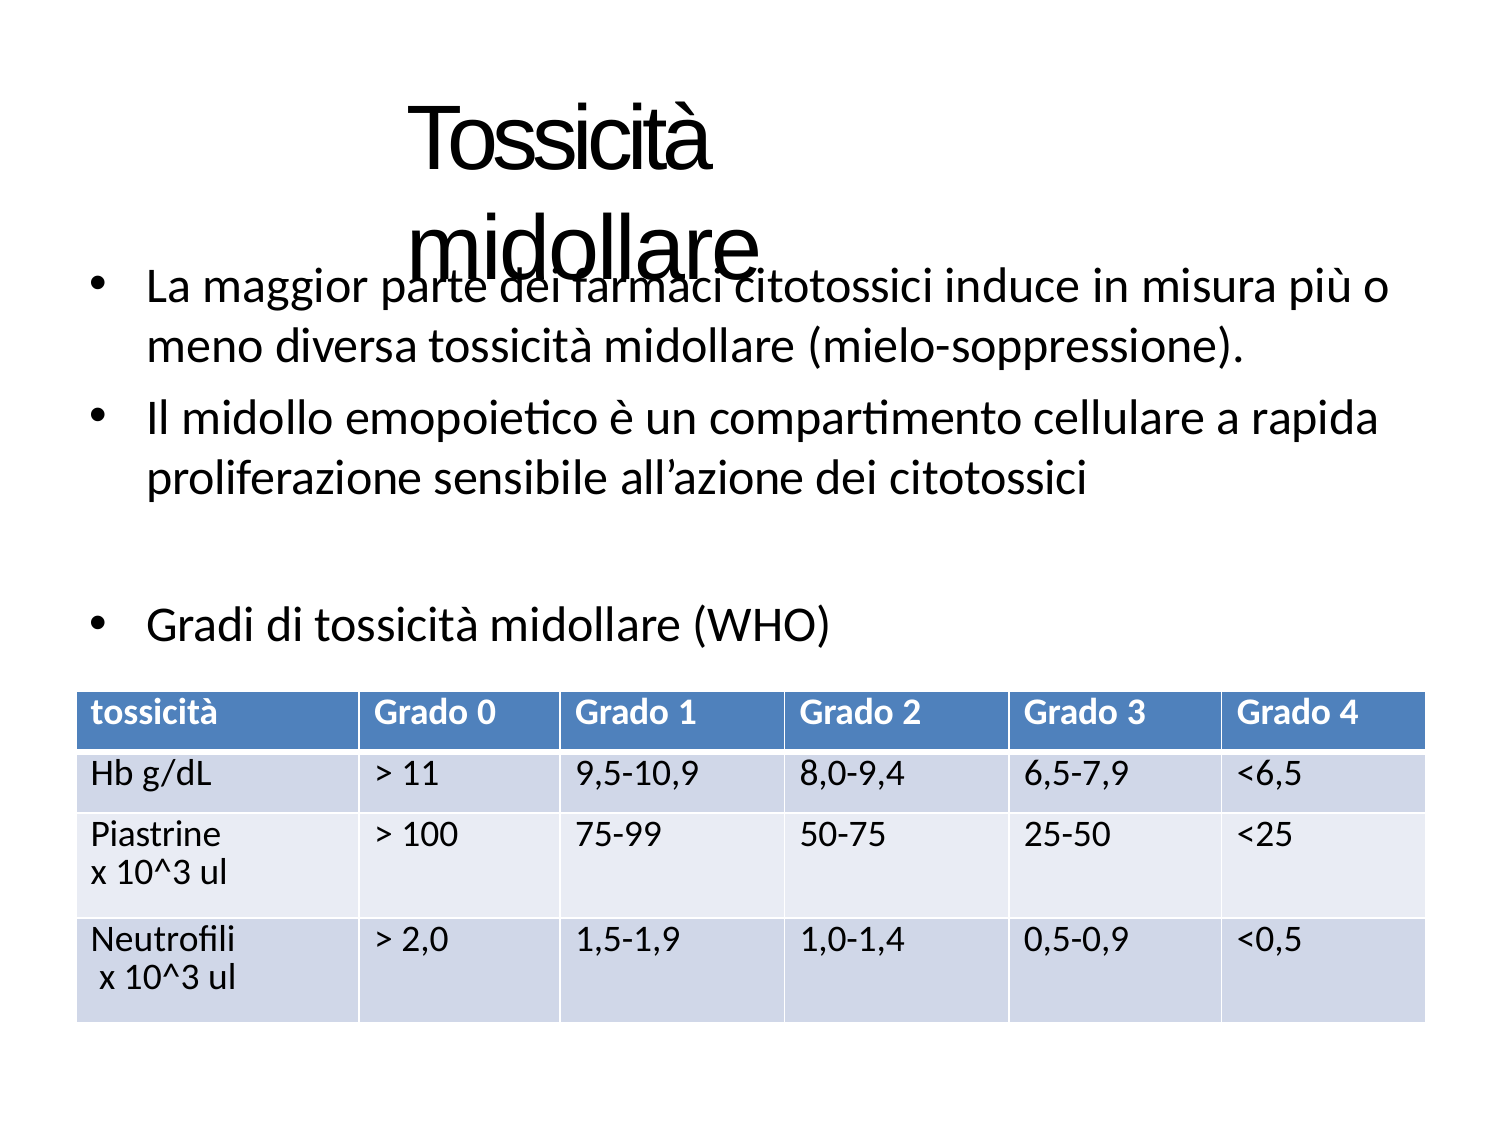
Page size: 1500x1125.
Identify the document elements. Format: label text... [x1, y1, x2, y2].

table_cell > 11 [360, 755, 559, 812]
table_cell 1,5-1,9 [561, 919, 784, 1022]
table_cell Hb g/dL [77, 755, 358, 812]
title Tossicità midollare [404, 75, 1095, 249]
text_box La maggior parte dei farmaci citotossici induce in misura più o meno diversa tossicità midollare (mielo-soppressione). Il midollo emopoietico è un compartimento cellulare a rapida proliferazione sensibile all’azione dei citotossici Gradi di tossicità midollare (WHO) [87, 249, 1399, 652]
table_header Grado 4 [1222, 692, 1425, 749]
table_cell > 100 [360, 814, 559, 917]
table_header Grado 0 [360, 692, 559, 749]
table_cell 25-50 [1010, 814, 1221, 917]
table_cell Neutrofili x 10^3 ul [77, 919, 358, 1022]
table_cell Piastrine x 10^3 ul [77, 814, 358, 917]
table_cell 1,0-1,4 [785, 919, 1008, 1022]
table_header Grado 2 [785, 692, 1008, 749]
table_cell 9,5-10,9 [561, 755, 784, 812]
table_cell > 2,0 [360, 919, 559, 1022]
table_header tossicità [77, 692, 358, 749]
table_cell 6,5-7,9 [1010, 755, 1221, 812]
table_cell 0,5-0,9 [1010, 919, 1221, 1022]
table_cell <0,5 [1222, 919, 1425, 1022]
table_cell 8,0-9,4 [785, 755, 1008, 812]
table_cell 75-99 [561, 814, 784, 917]
table_cell <25 [1222, 814, 1425, 917]
table_cell <6,5 [1222, 755, 1425, 812]
table_header Grado 3 [1010, 692, 1221, 749]
table_header Grado 1 [561, 692, 784, 749]
table_cell 50-75 [785, 814, 1008, 917]
